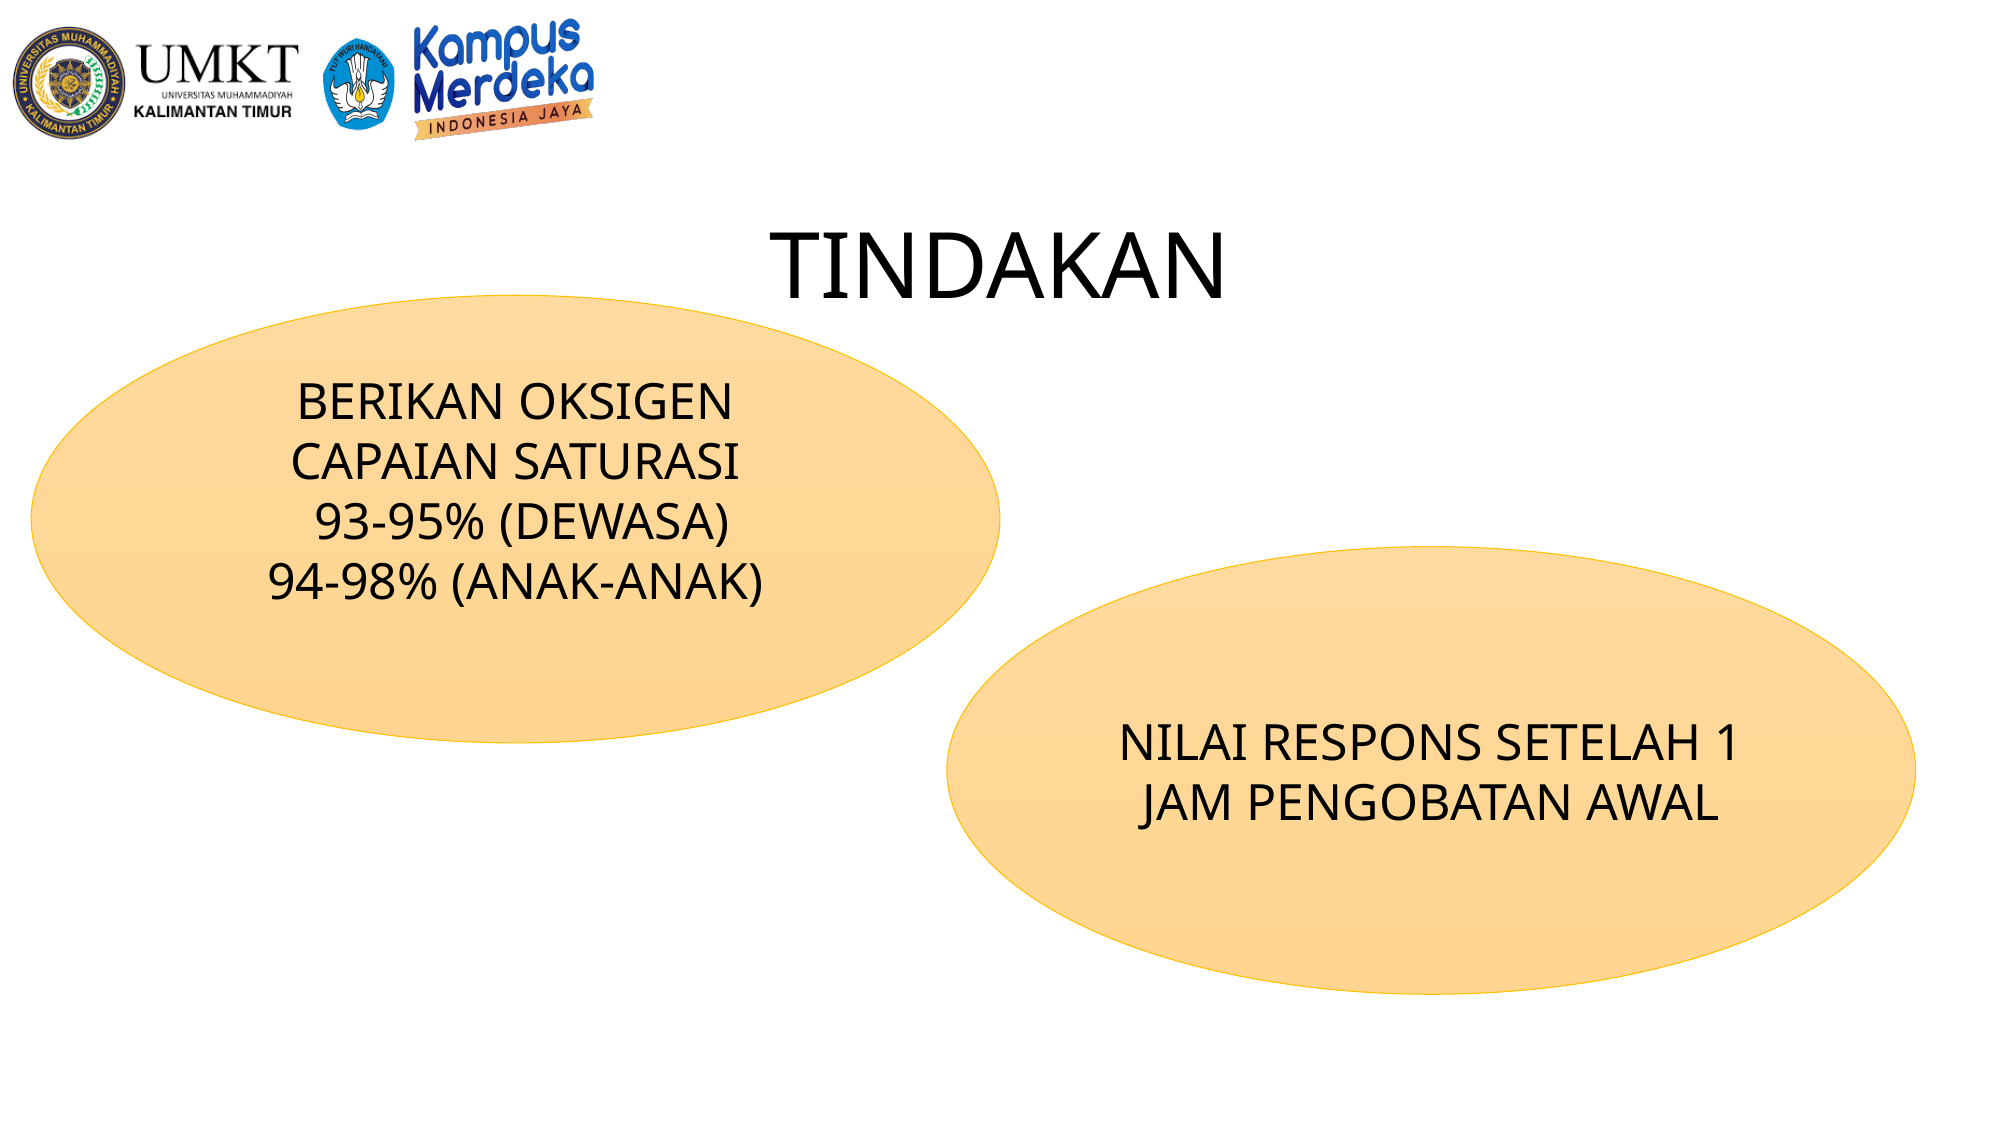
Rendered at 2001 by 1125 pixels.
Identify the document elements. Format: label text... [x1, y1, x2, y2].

text_box BERIKAN OKSIGEN CAPAIAN SATURASI 93-95% (DEWASA) 94-98% (ANAK-ANAK) [30, 294, 1001, 744]
title TINDAKAN [137, 183, 1863, 355]
picture [0, 0, 595, 181]
text_box NILAI RESPONS SETELAH 1 JAM PENGOBATAN AWAL [946, 546, 1917, 995]
